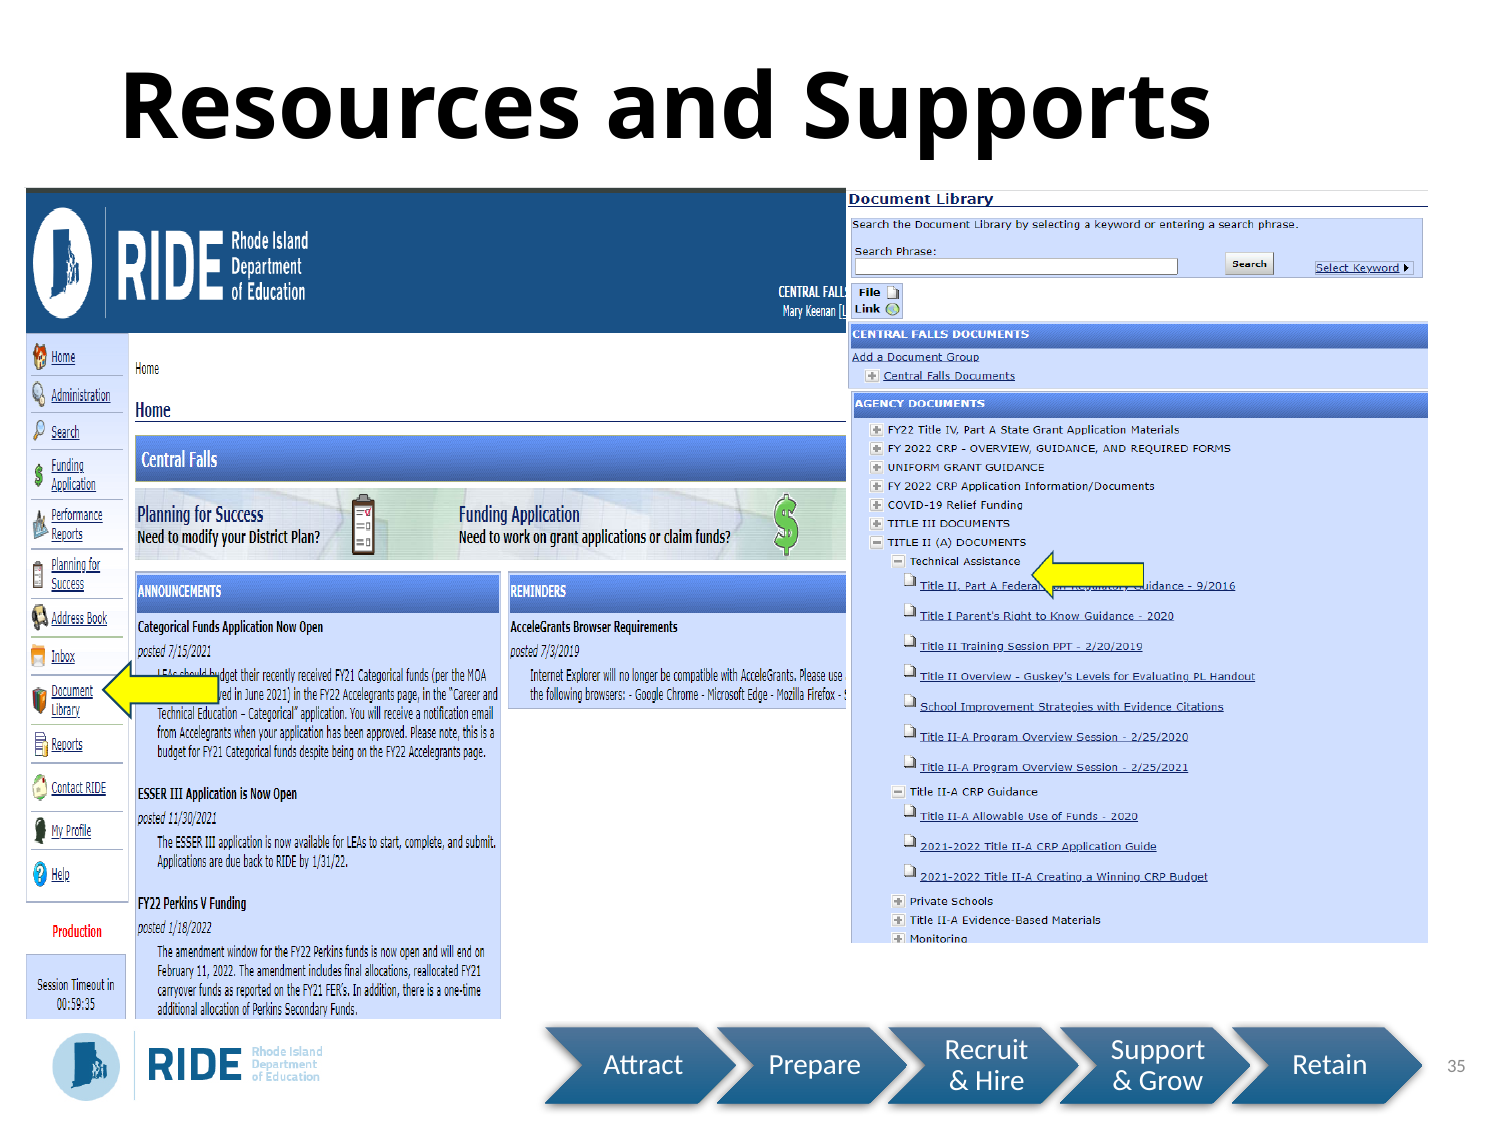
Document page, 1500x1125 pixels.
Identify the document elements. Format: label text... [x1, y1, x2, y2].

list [24, 187, 853, 1019]
picture [45, 1026, 361, 1105]
picture [846, 187, 1428, 943]
slide_number 35 [1143, 1035, 1482, 1096]
title Resources and Supports [103, 29, 1397, 187]
